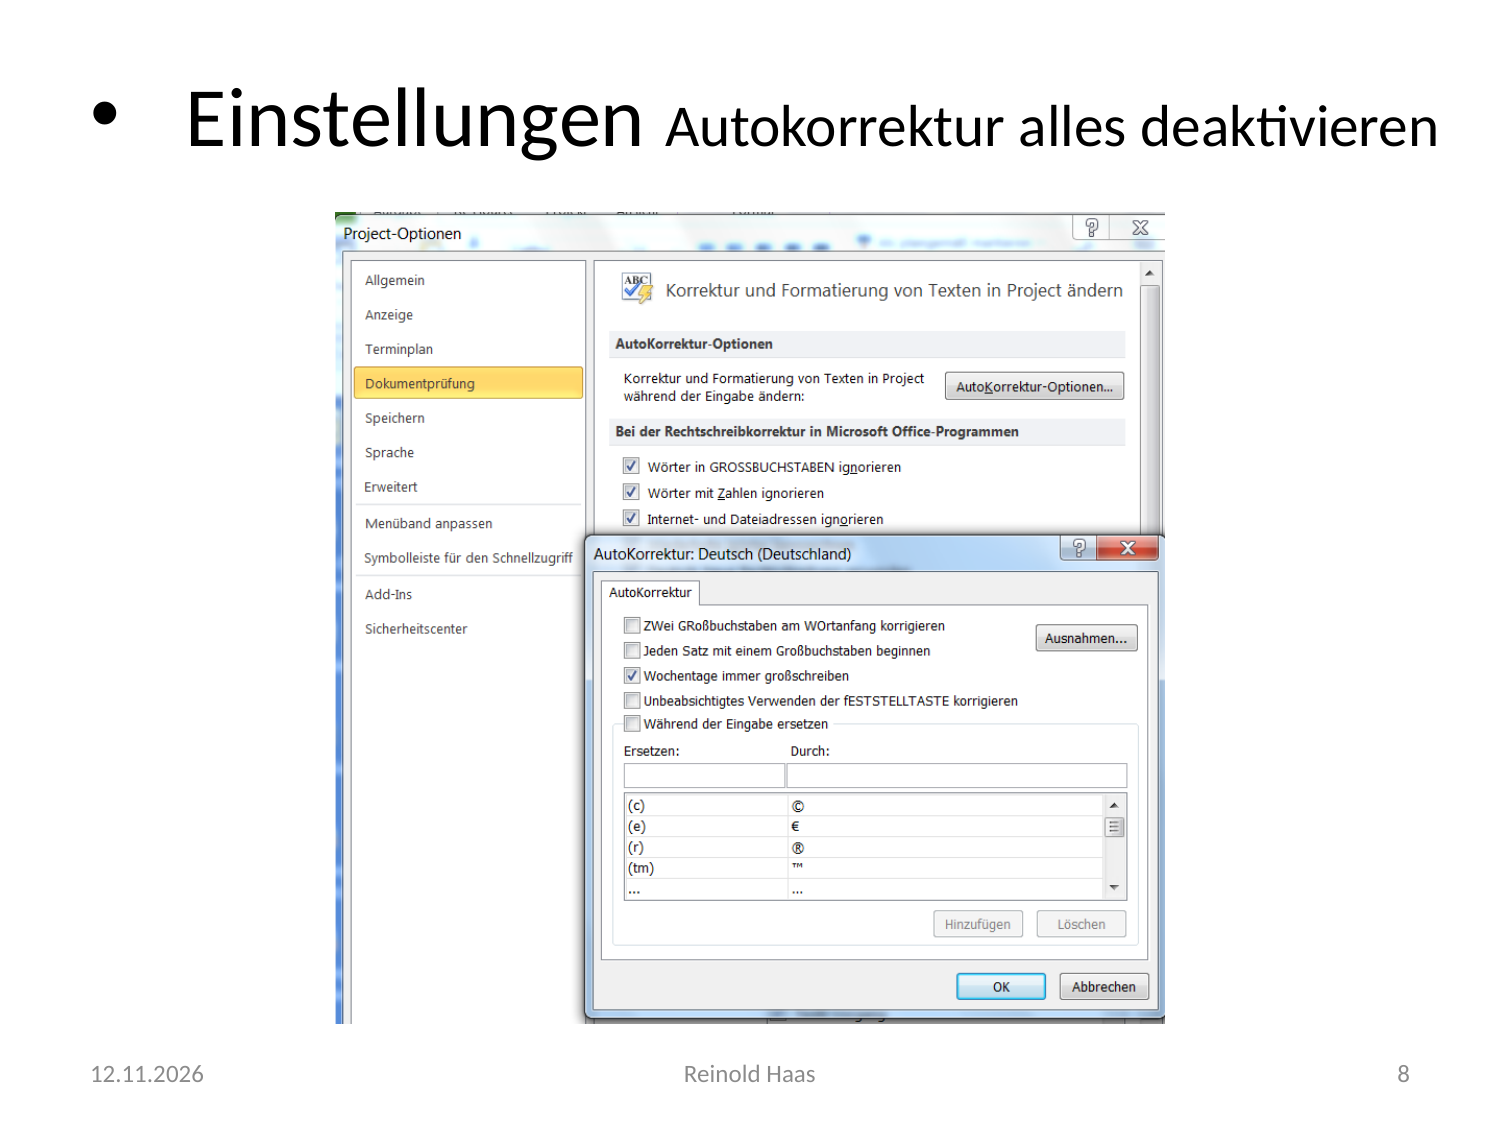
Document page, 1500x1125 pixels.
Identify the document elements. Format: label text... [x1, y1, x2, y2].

slide_number 8 [1074, 1042, 1425, 1103]
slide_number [75, 1042, 425, 1103]
footer Reinold Haas [512, 1042, 988, 1103]
picture [335, 212, 1165, 1024]
title Einstellungen Autokorrektur alles deaktivieren [75, 19, 1459, 207]
